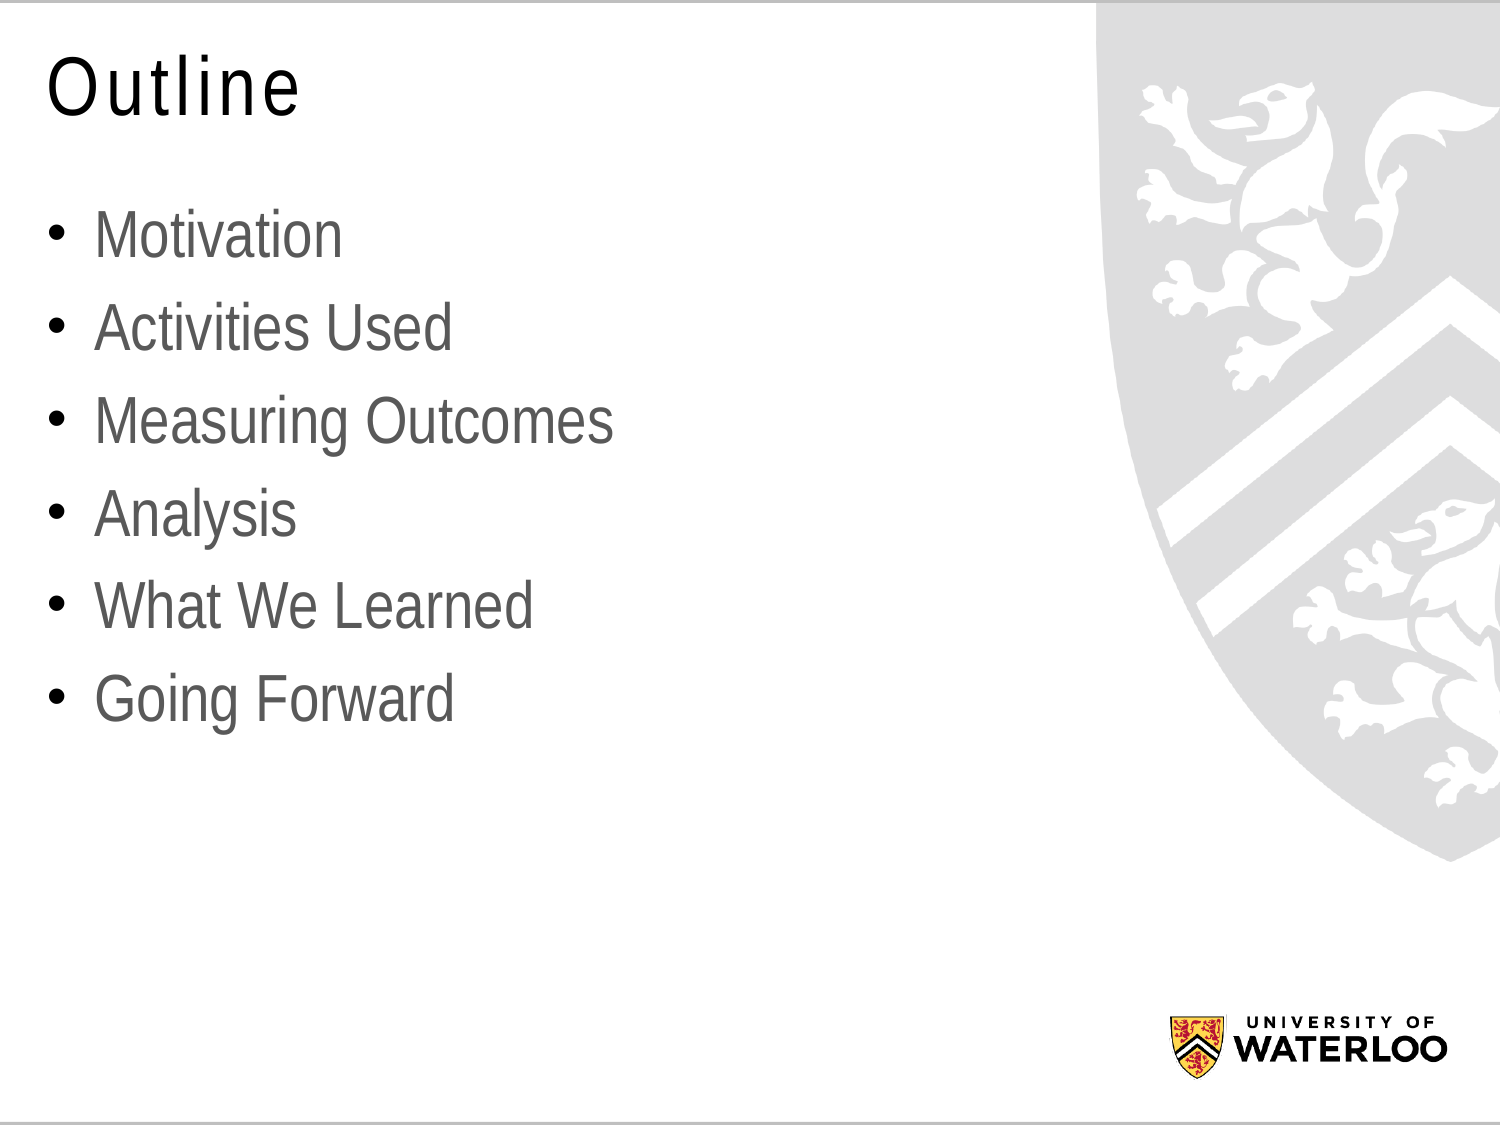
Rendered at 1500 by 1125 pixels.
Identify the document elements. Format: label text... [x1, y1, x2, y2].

list Motivation Activities Used Measuring Outcomes Analysis What We Learned Going Forward [31, 192, 1130, 1037]
picture [1116, 971, 1500, 1121]
title Outline [31, 11, 1130, 170]
